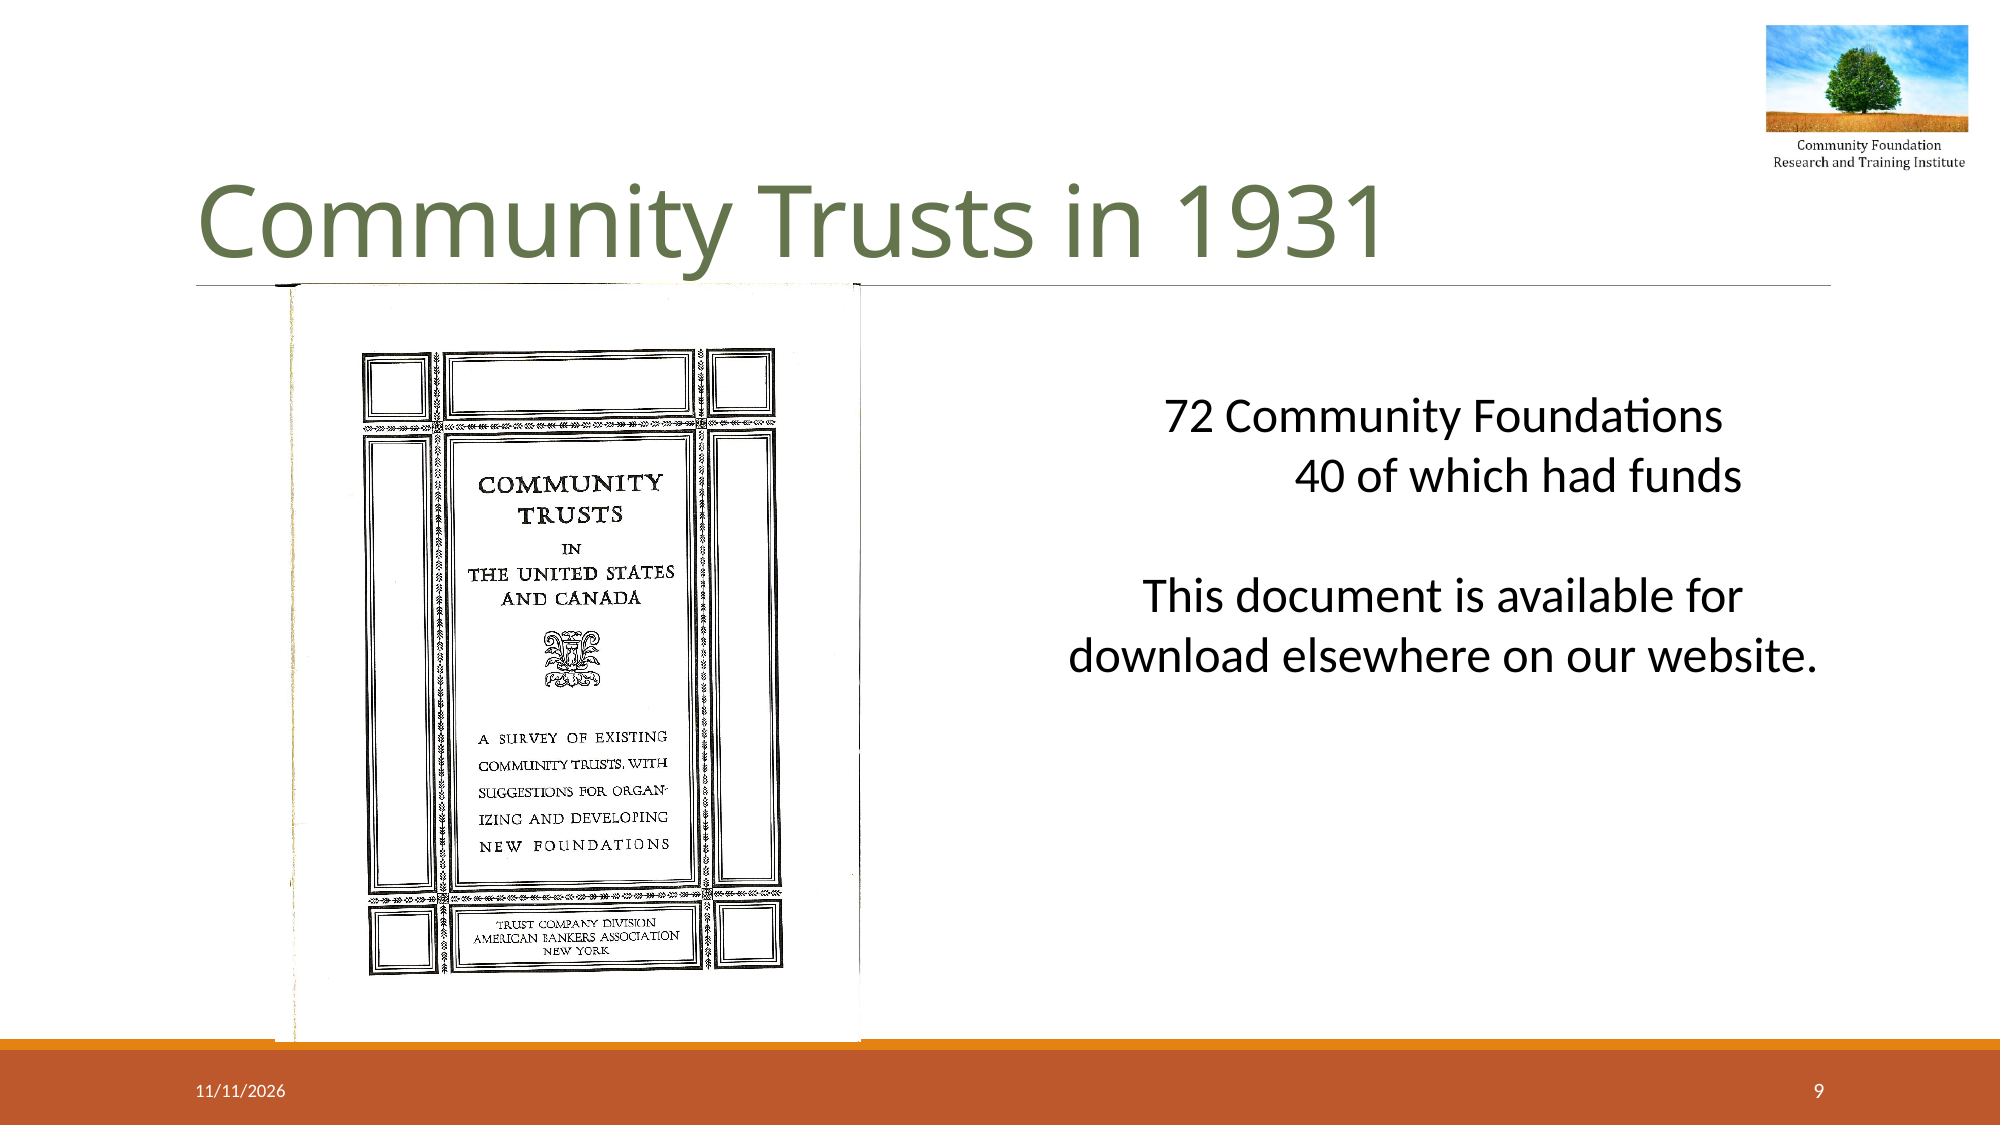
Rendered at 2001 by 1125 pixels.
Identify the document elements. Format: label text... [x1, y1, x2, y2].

title Community Trusts in 1931 [180, 47, 1830, 285]
text_box 72 Community Foundations 40 of which had funds This document is available for download elsewhere on our website. [1050, 374, 1837, 690]
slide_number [180, 1059, 586, 1120]
picture [1733, 0, 2000, 187]
slide_number 9 [1624, 1059, 1840, 1120]
picture [274, 282, 861, 1043]
